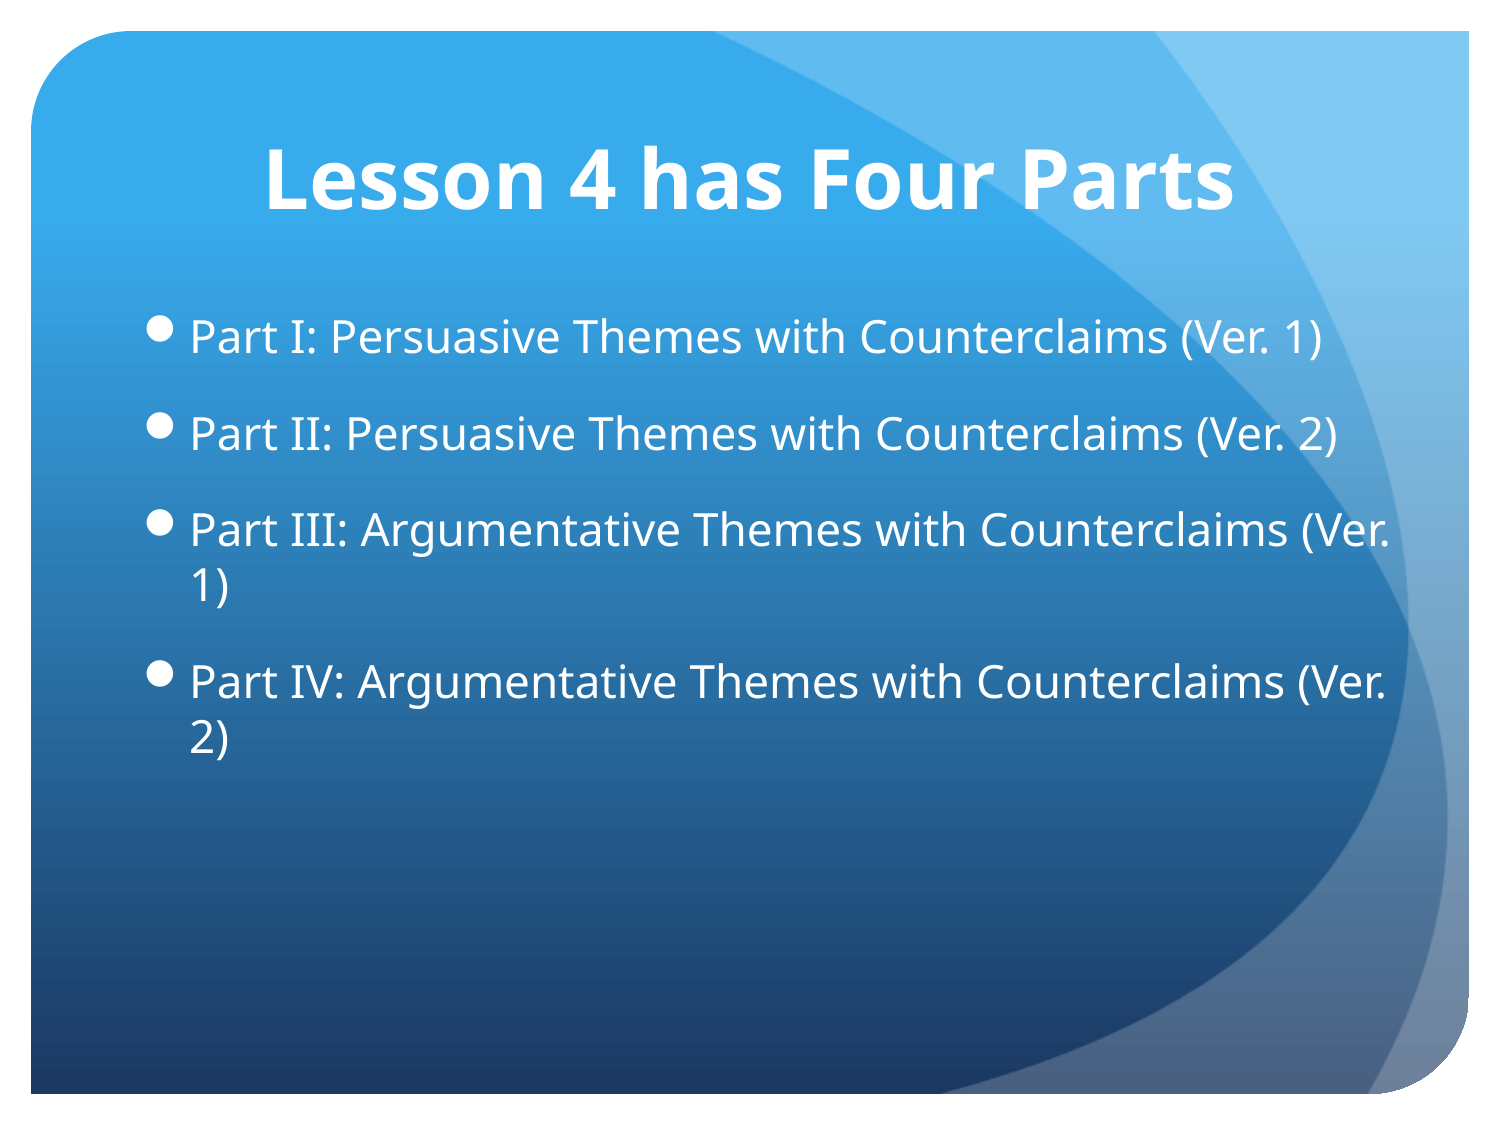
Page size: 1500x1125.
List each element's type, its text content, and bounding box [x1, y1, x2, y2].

list Part I: Persuasive Themes with Counterclaims (Ver. 1) Part II: Persuasive Themes with Counterclaims (Ver. 2) Part III: Argumentative Themes with Counterclaims (Ver. 1) Part IV: Argumentative Themes with Counterclaims (Ver. 2) [127, 299, 1453, 991]
title Lesson 4 has Four Parts [127, 62, 1372, 234]
picture [24, 30, 1473, 1094]
